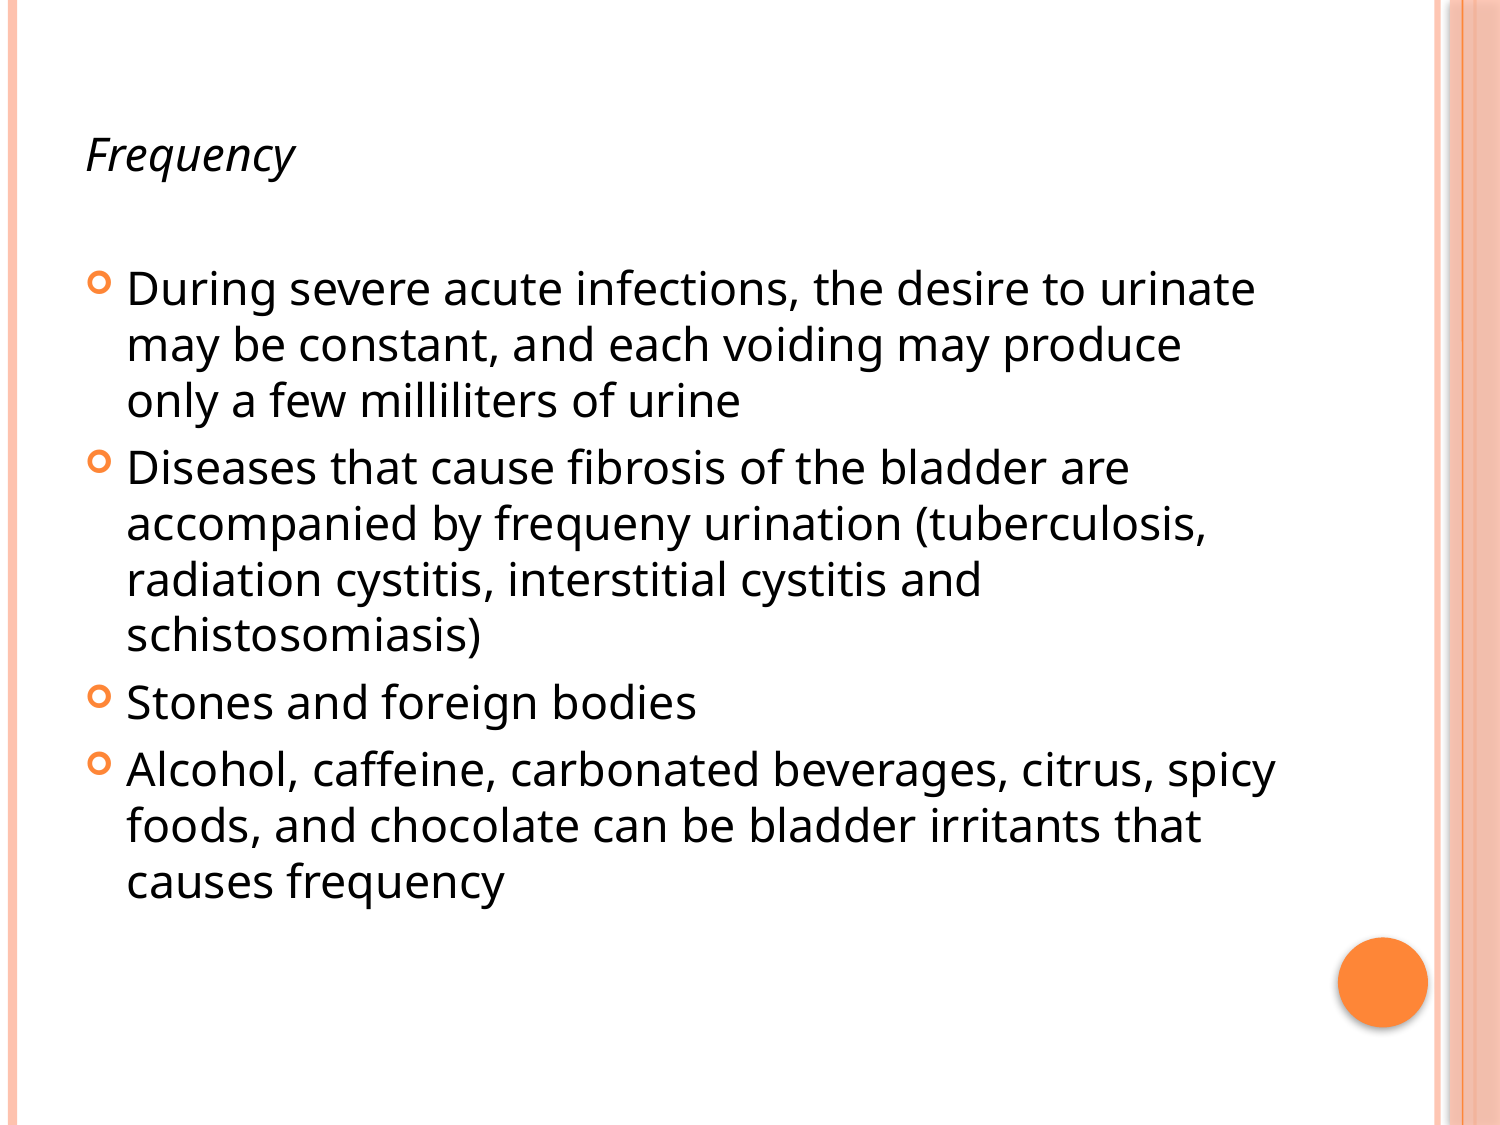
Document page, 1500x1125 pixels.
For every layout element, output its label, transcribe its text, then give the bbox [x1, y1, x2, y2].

list Frequency During severe acute infections, the desire to urinate may be constant, and each voiding may produce only a few milliliters of urine Diseases that cause fibrosis of the bladder are accompanied by frequeny urination (tuberculosis, radiation cystitis, interstitial cystitis and schistosomiasis) Stones and foreign bodies Alcohol, caffeine, carbonated beverages, citrus, spicy foods, and chocolate can be bladder irritants that causes frequency [70, 117, 1296, 917]
